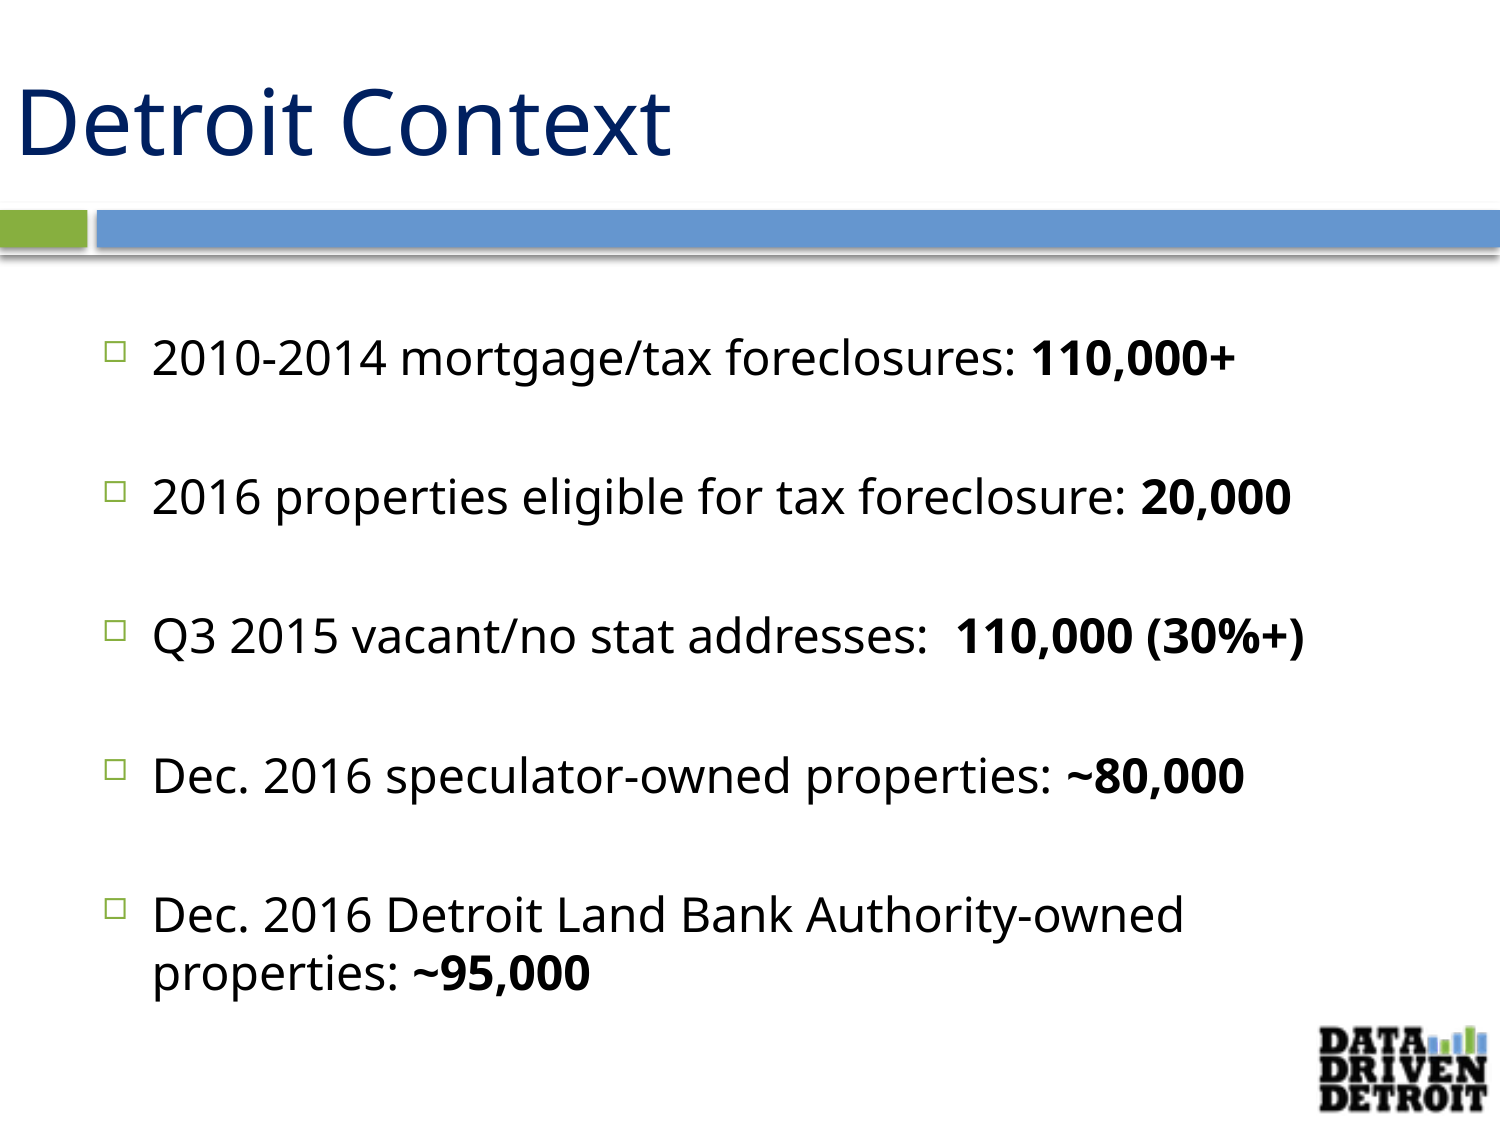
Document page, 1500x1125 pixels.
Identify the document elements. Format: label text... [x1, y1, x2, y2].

title Detroit Context [0, 37, 1438, 200]
picture [1316, 1024, 1492, 1116]
list 2010-2014 mortgage/tax foreclosures: 110,000+ 2016 properties eligible for tax foreclosure: 20,000 Q3 2015 vacant/no stat addresses: 110,000 (30%+) Dec. 2016 speculator-owned properties: ~80,000 Dec. 2016 Detroit Land Bank Authority-owned properties: ~95,000 [87, 249, 1425, 1025]
